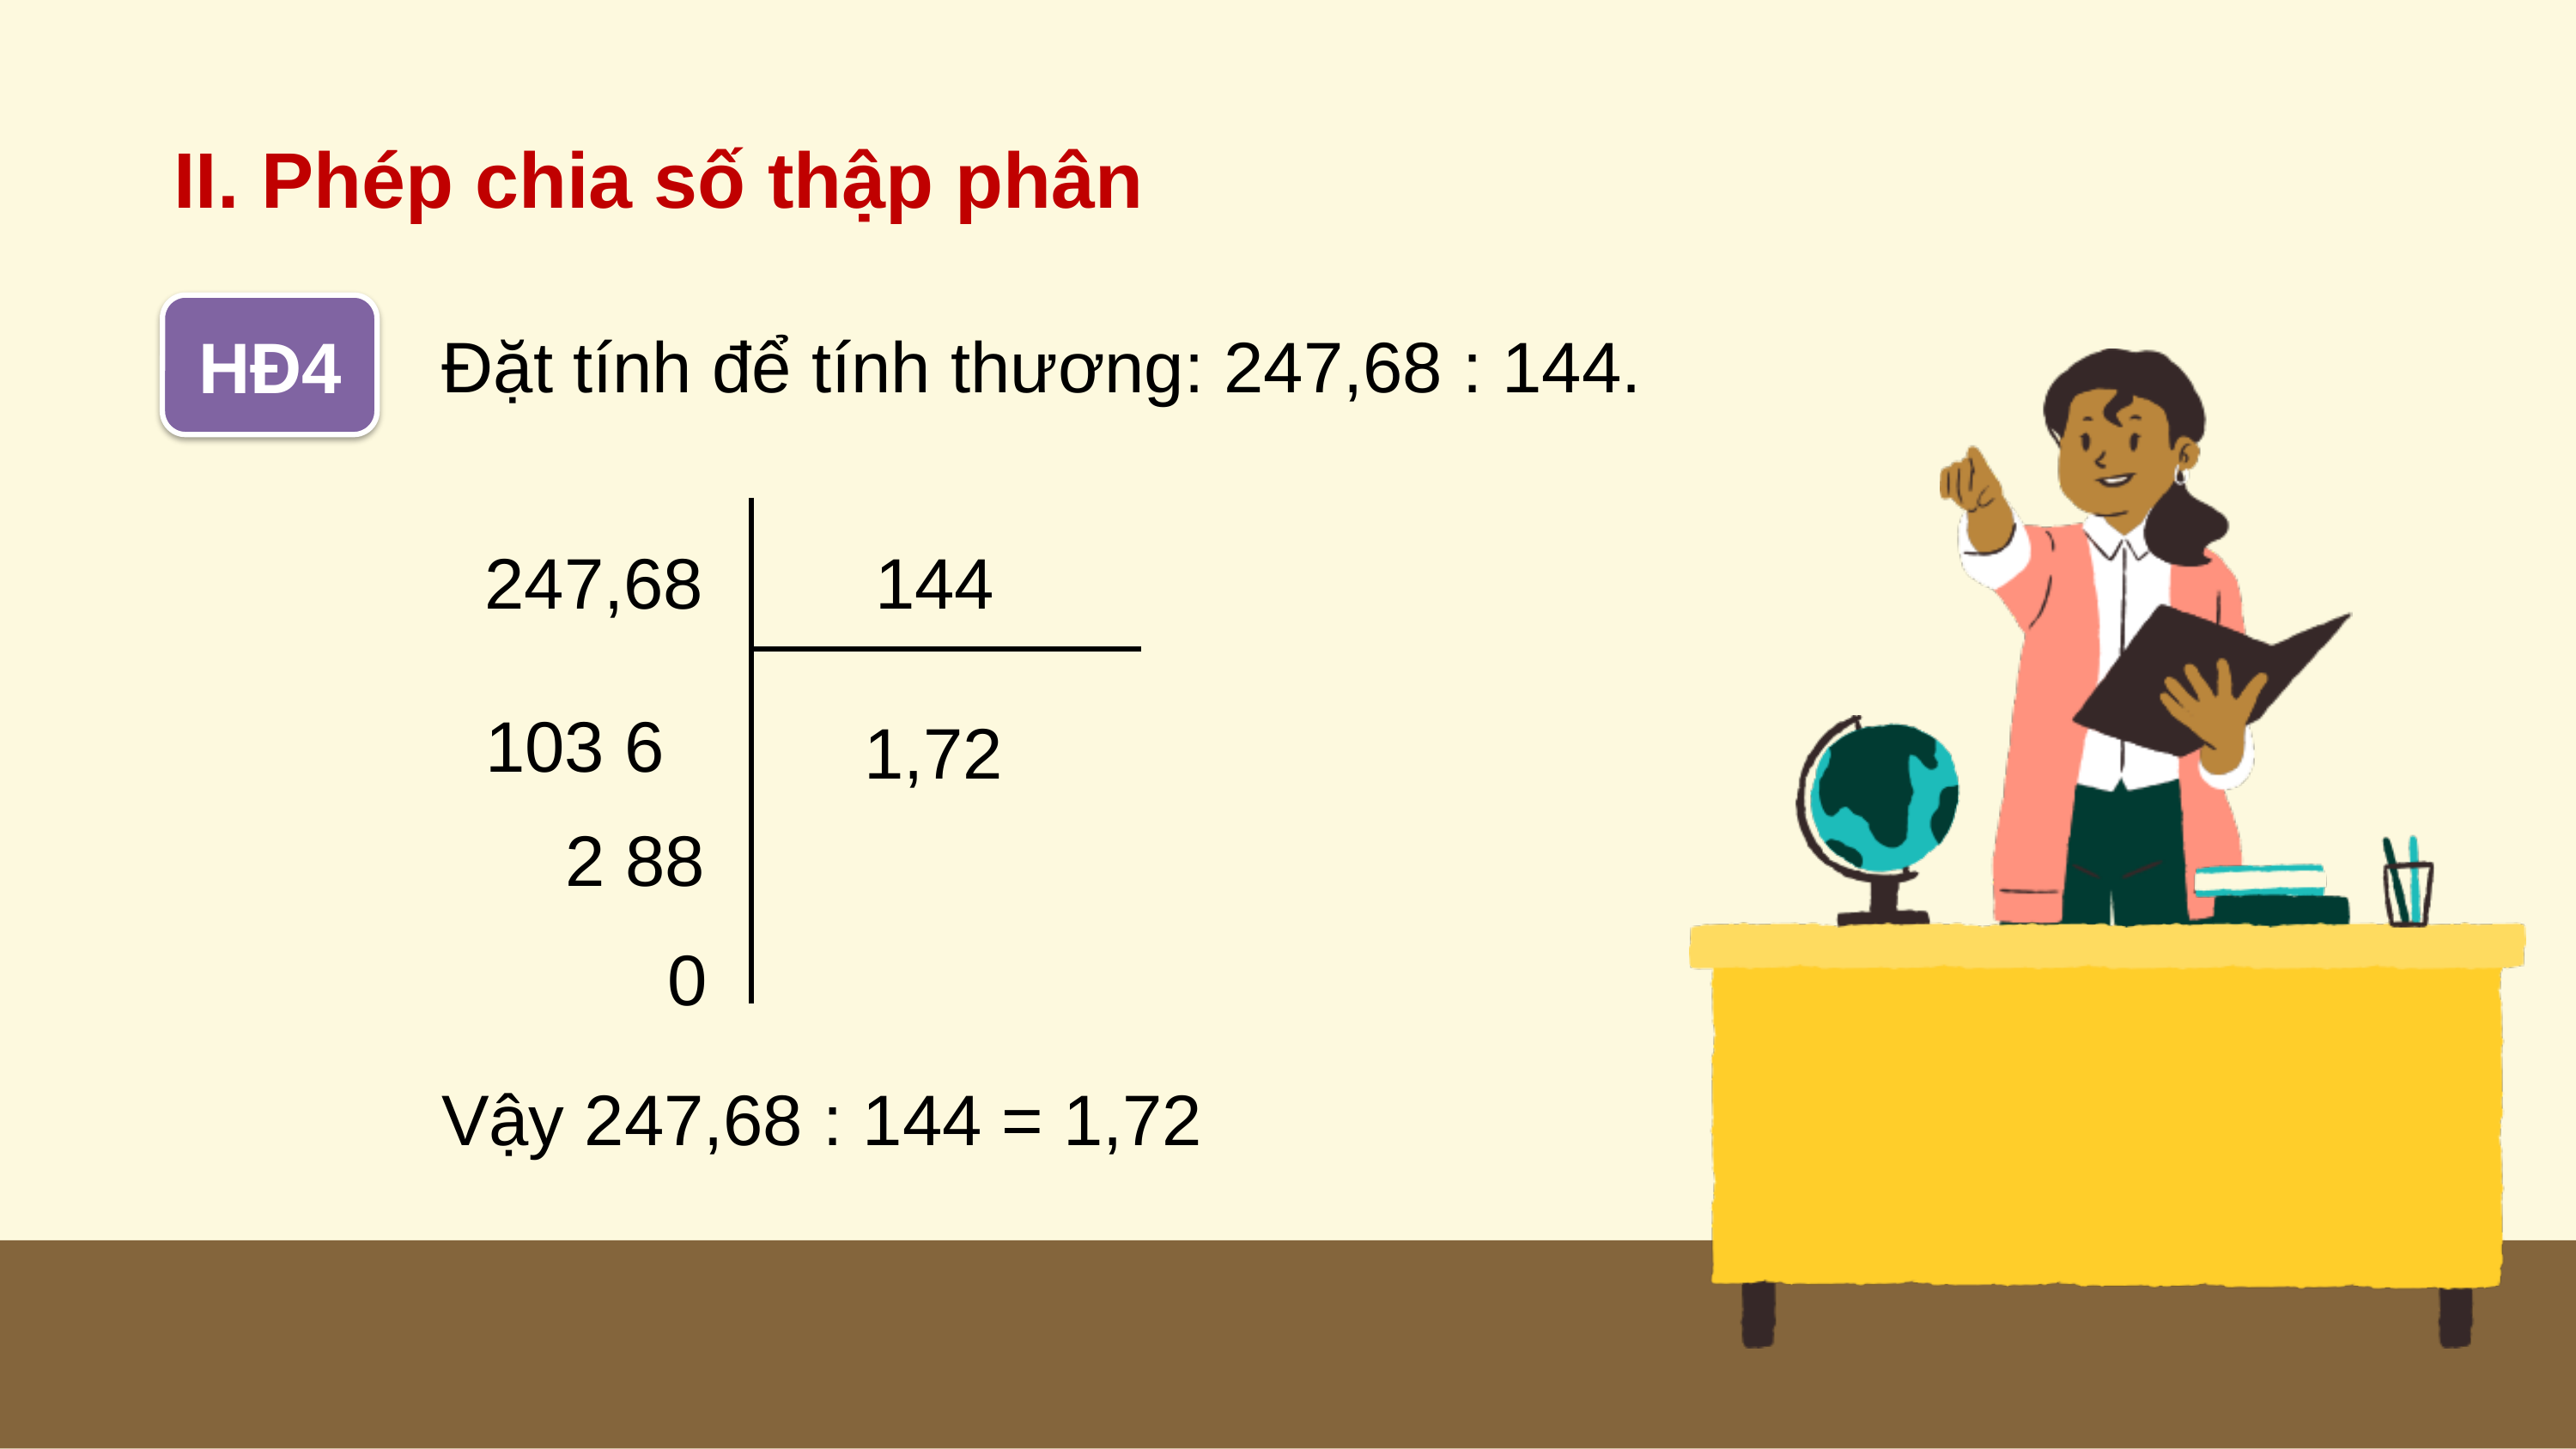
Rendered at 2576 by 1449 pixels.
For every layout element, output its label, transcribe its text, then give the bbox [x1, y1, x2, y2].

text_box 2 88 [438, 808, 718, 907]
text_box Đặt tính để tính thương: 247,68 : 144. [429, 314, 1750, 414]
text_box II. Phép chia số thập phân [161, 123, 1188, 231]
text_box 144 [862, 530, 1142, 630]
text_box 103 6 [472, 694, 747, 793]
text_box HĐ4 [159, 292, 380, 438]
text_box Vậy 247,68 : 144 = 1,72 [428, 1068, 1216, 1167]
text_box 1,72 [851, 700, 1131, 800]
text_box 0 [440, 927, 720, 1026]
text_box 247,68 [471, 530, 747, 630]
text_box [0, 1240, 2576, 1449]
picture [1689, 348, 2527, 1390]
